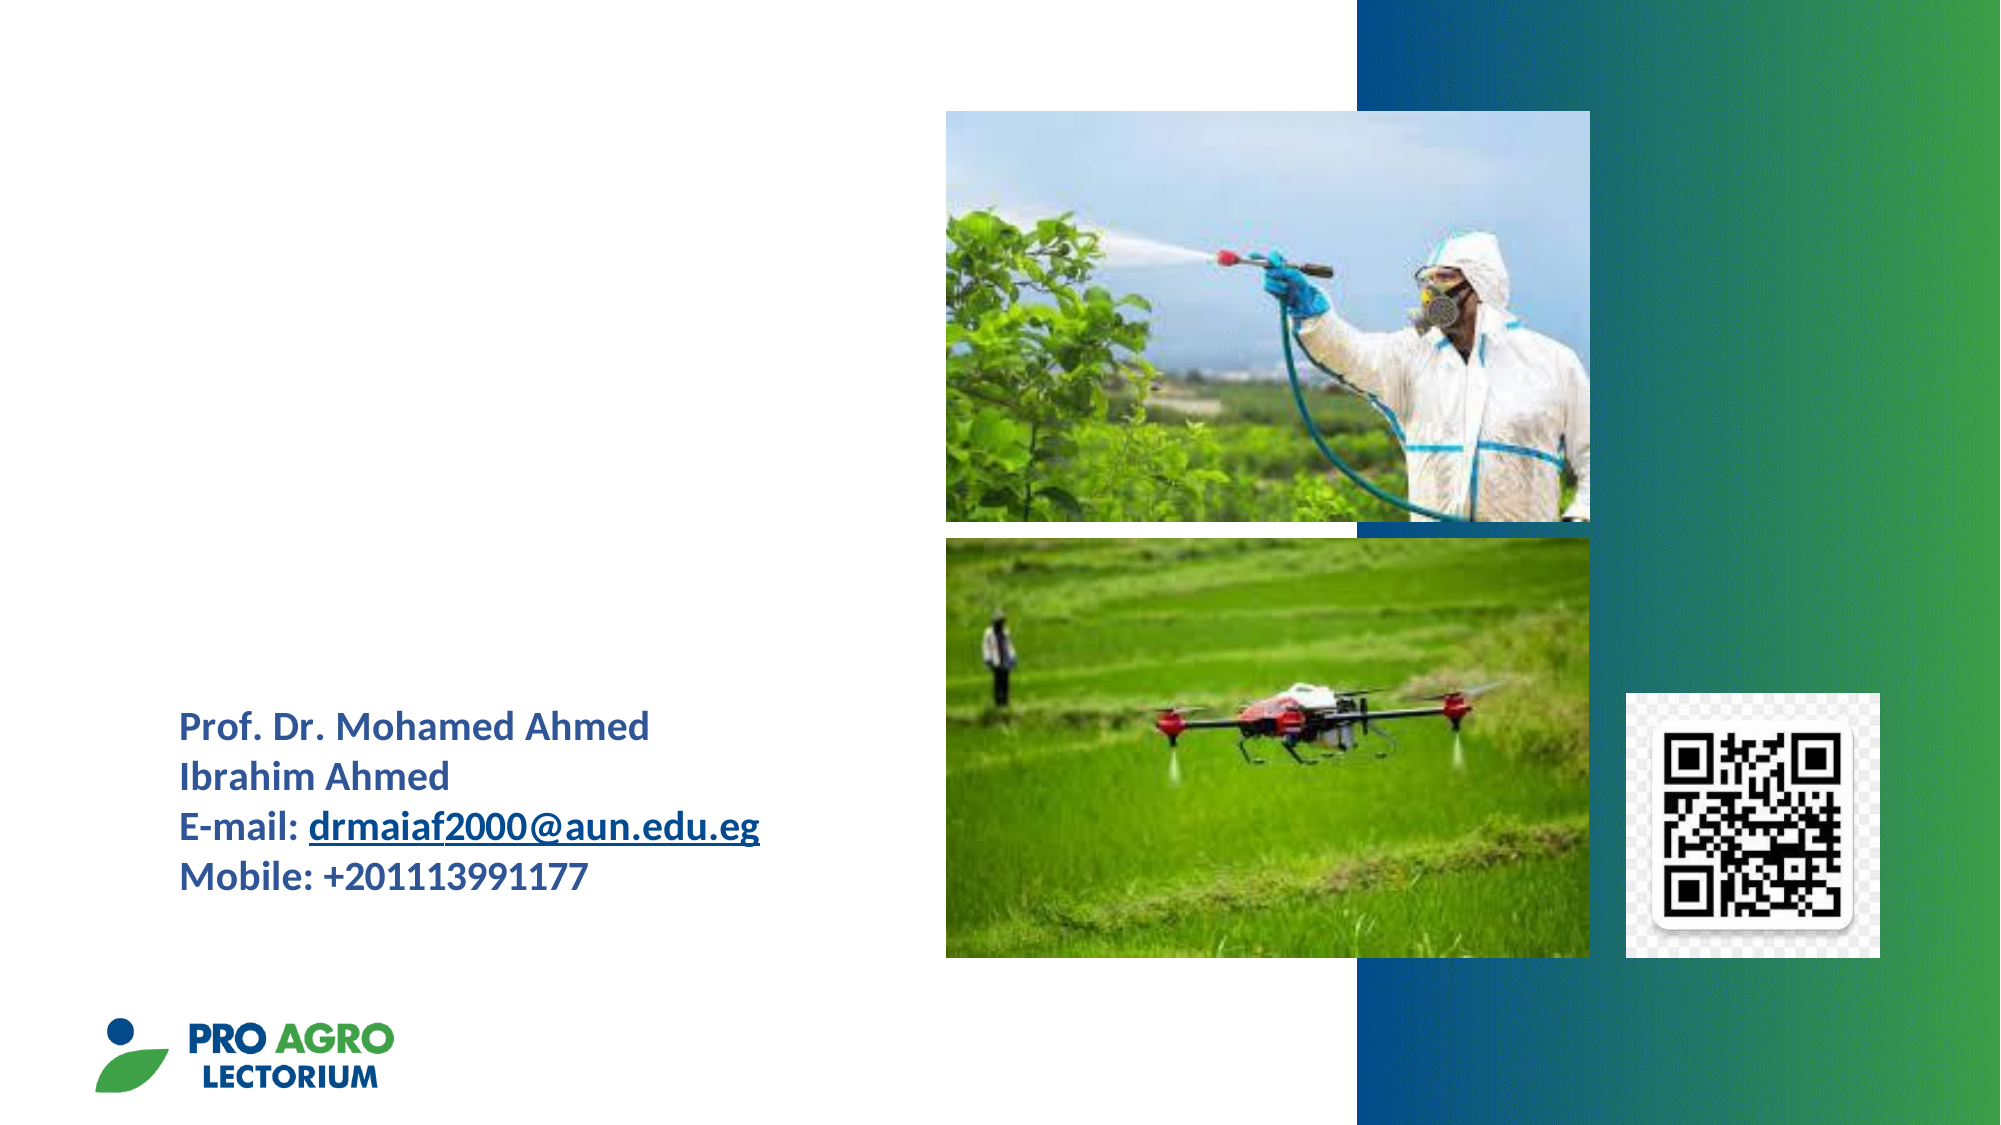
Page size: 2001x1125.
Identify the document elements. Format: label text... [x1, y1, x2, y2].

text_box Prof. Dr. Mohamed Ahmed Ibrahim Ahmed E-mail: drmaiaf2000@aun.edu.eg Mobile: +201113991177 [177, 693, 815, 899]
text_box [946, 111, 1590, 958]
picture [72, 1012, 431, 1095]
picture [1357, 0, 2000, 1125]
